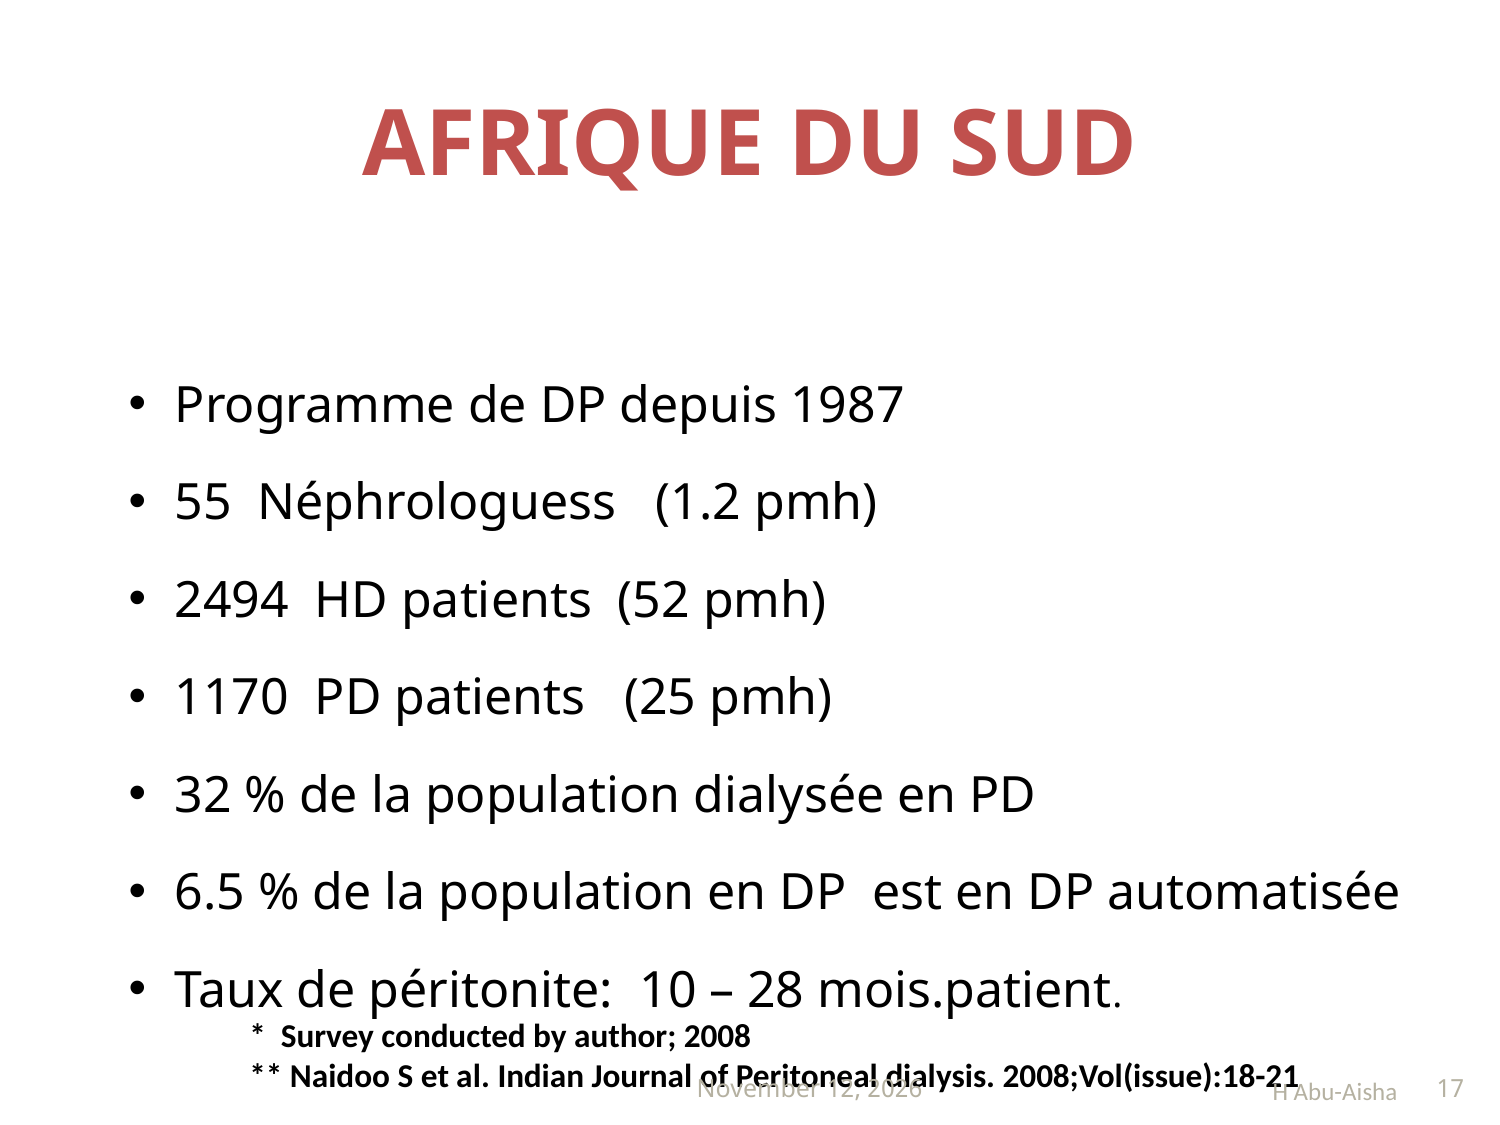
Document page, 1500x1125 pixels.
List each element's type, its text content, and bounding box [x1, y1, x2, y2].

list Programme de DP depuis 1987 55 Néphrologuess (1.2 pmh) 2494 HD patients (52 pmh) 1170 PD patients (25 pmh) 32 % de la population dialysée en PD 6.5 % de la population en DP est en DP automatisée Taux de péritonite: 10 – 28 mois.patient. [99, 212, 1450, 1025]
list * Survey conducted by author; 2008 ** Naidoo S et al. Indian Journal of Peritoneal dialysis. 2008;Vol(issue):18-21 [234, 1000, 1465, 1102]
text_box H Abu-Aisha [937, 1034, 1413, 1113]
text_box March 17 [587, 1034, 937, 1113]
text_box 17 [1413, 1034, 1488, 1113]
title AFRIQUE DU SUD [75, 45, 1425, 233]
